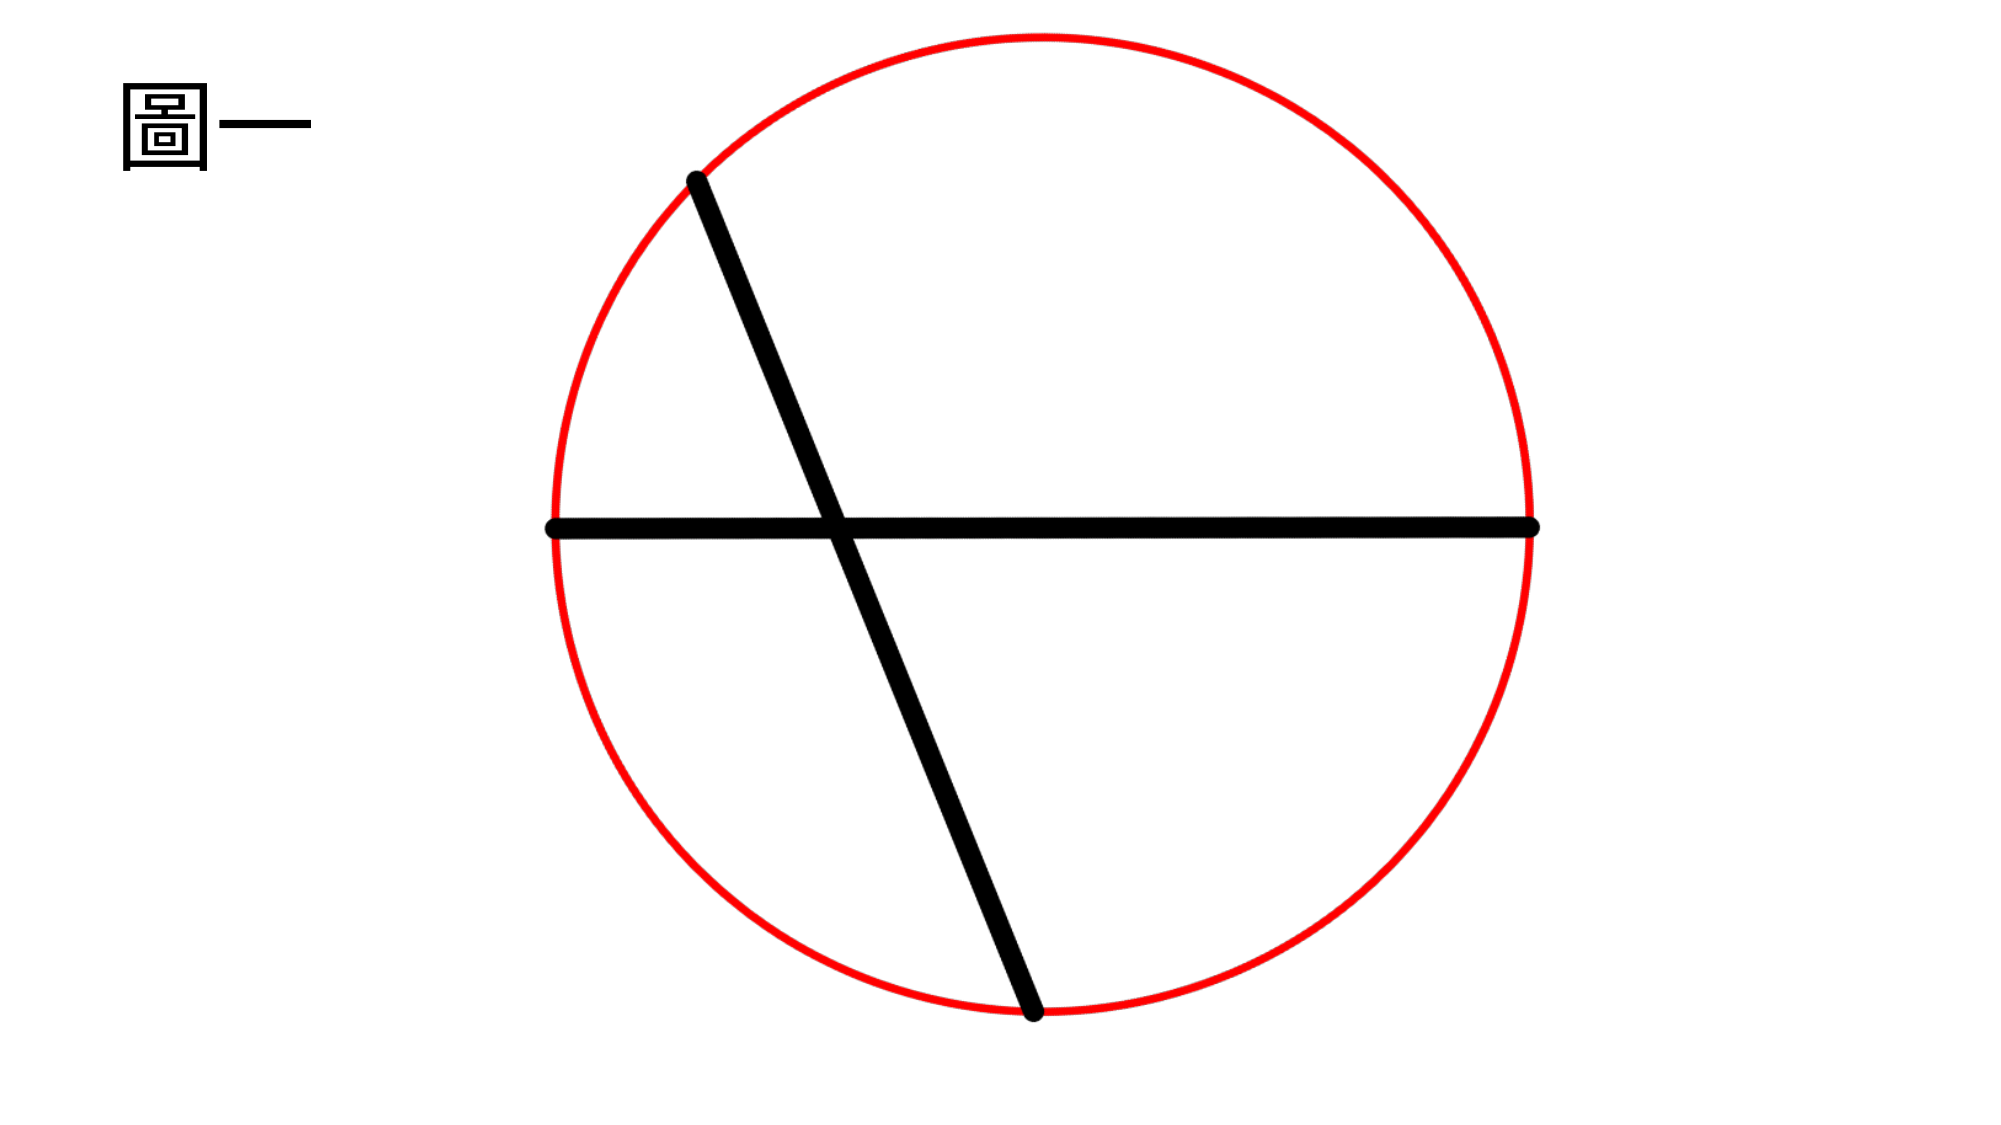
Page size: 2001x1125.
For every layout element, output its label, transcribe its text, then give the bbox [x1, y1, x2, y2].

picture [367, 0, 1687, 1125]
text_box 圖一 [101, 56, 466, 191]
